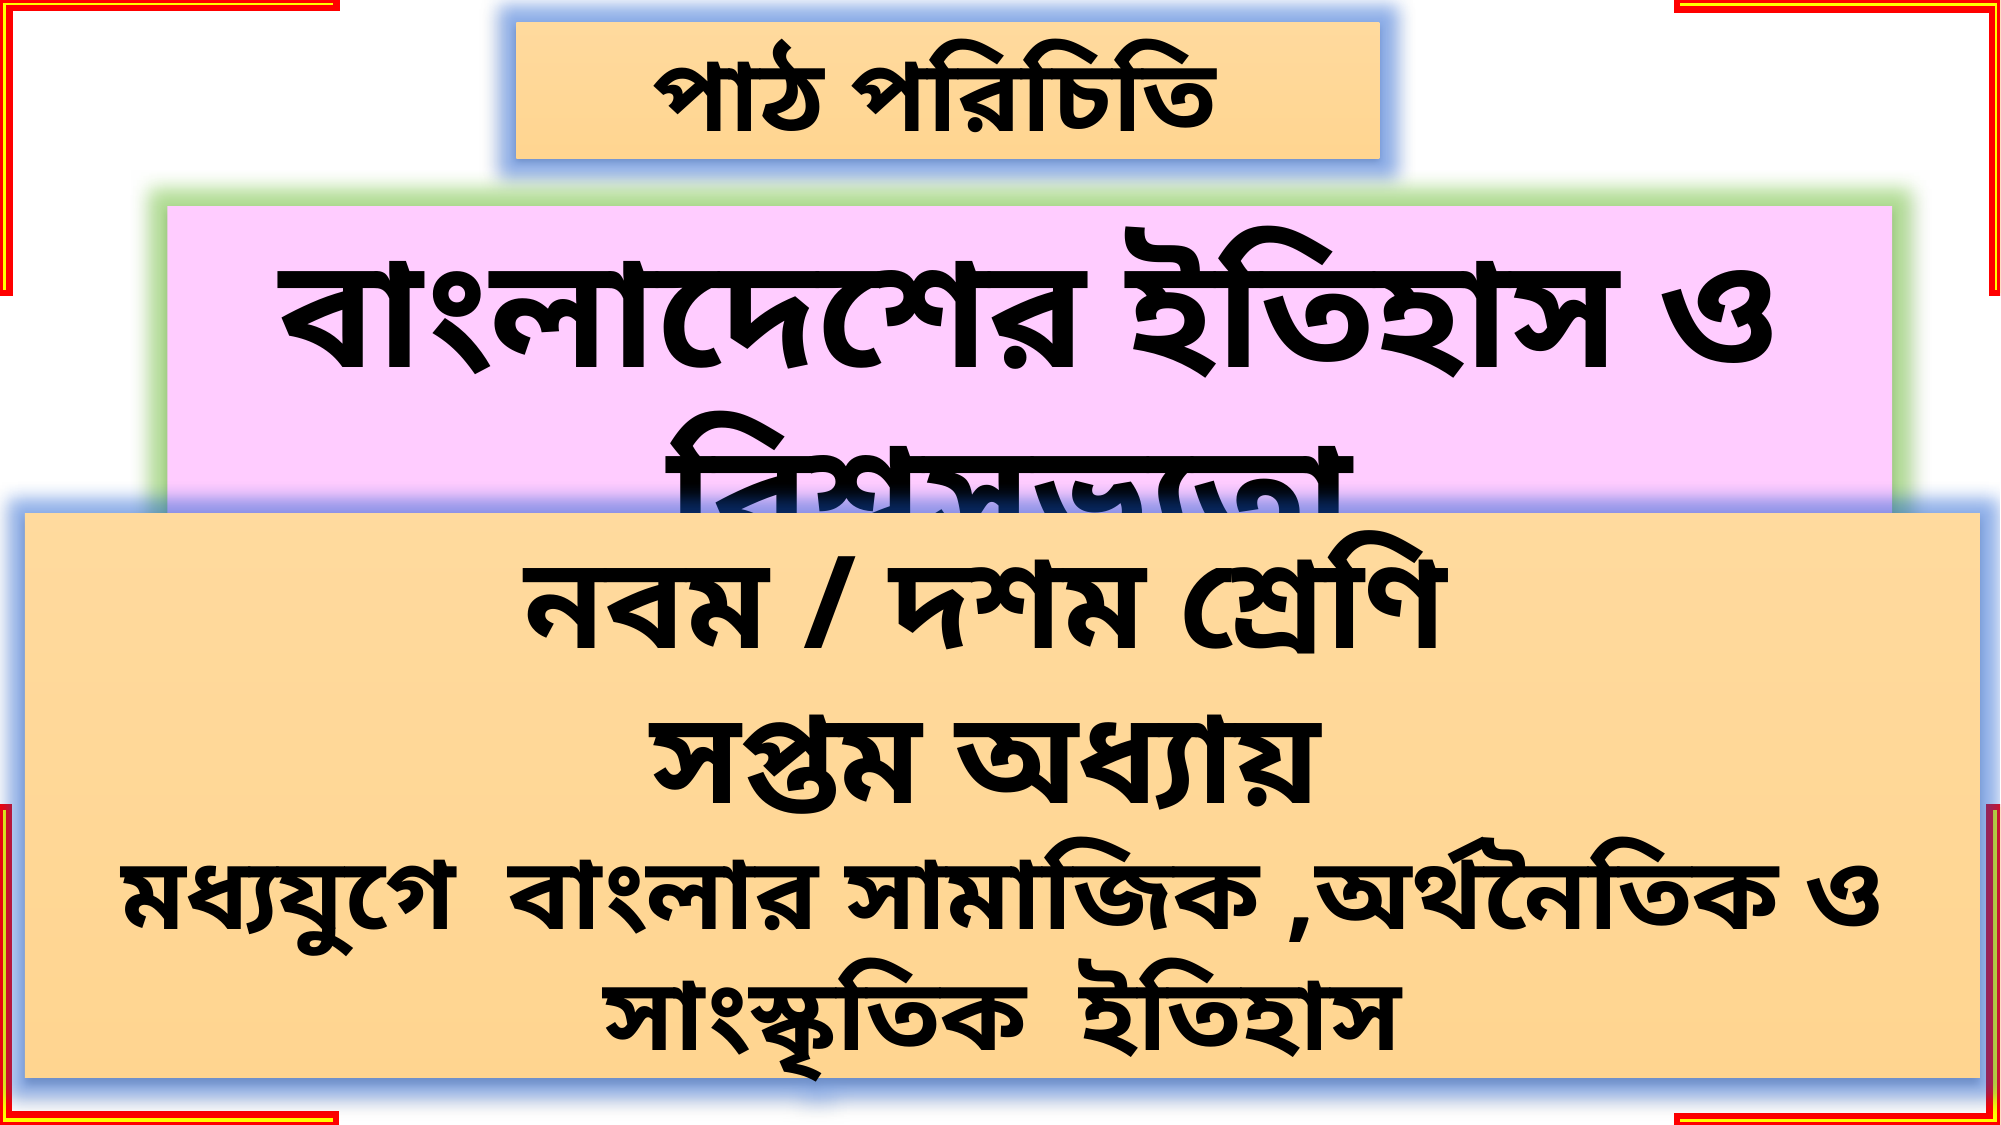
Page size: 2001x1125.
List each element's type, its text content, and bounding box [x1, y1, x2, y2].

text_box নবম / দশম শ্রেণি সপ্তম অধ্যায় মধ্যযুগে বাংলার সামাজিক ,অর্থনৈতিক ও সাংস্কৃতিক ইতিহাস [24, 513, 1980, 1078]
text_box বাংলাদেশের ইতিহাস ও বিশ্বসভ্যতা [167, 206, 1893, 484]
text_box পাঠ পরিচিতি [516, 22, 1380, 159]
